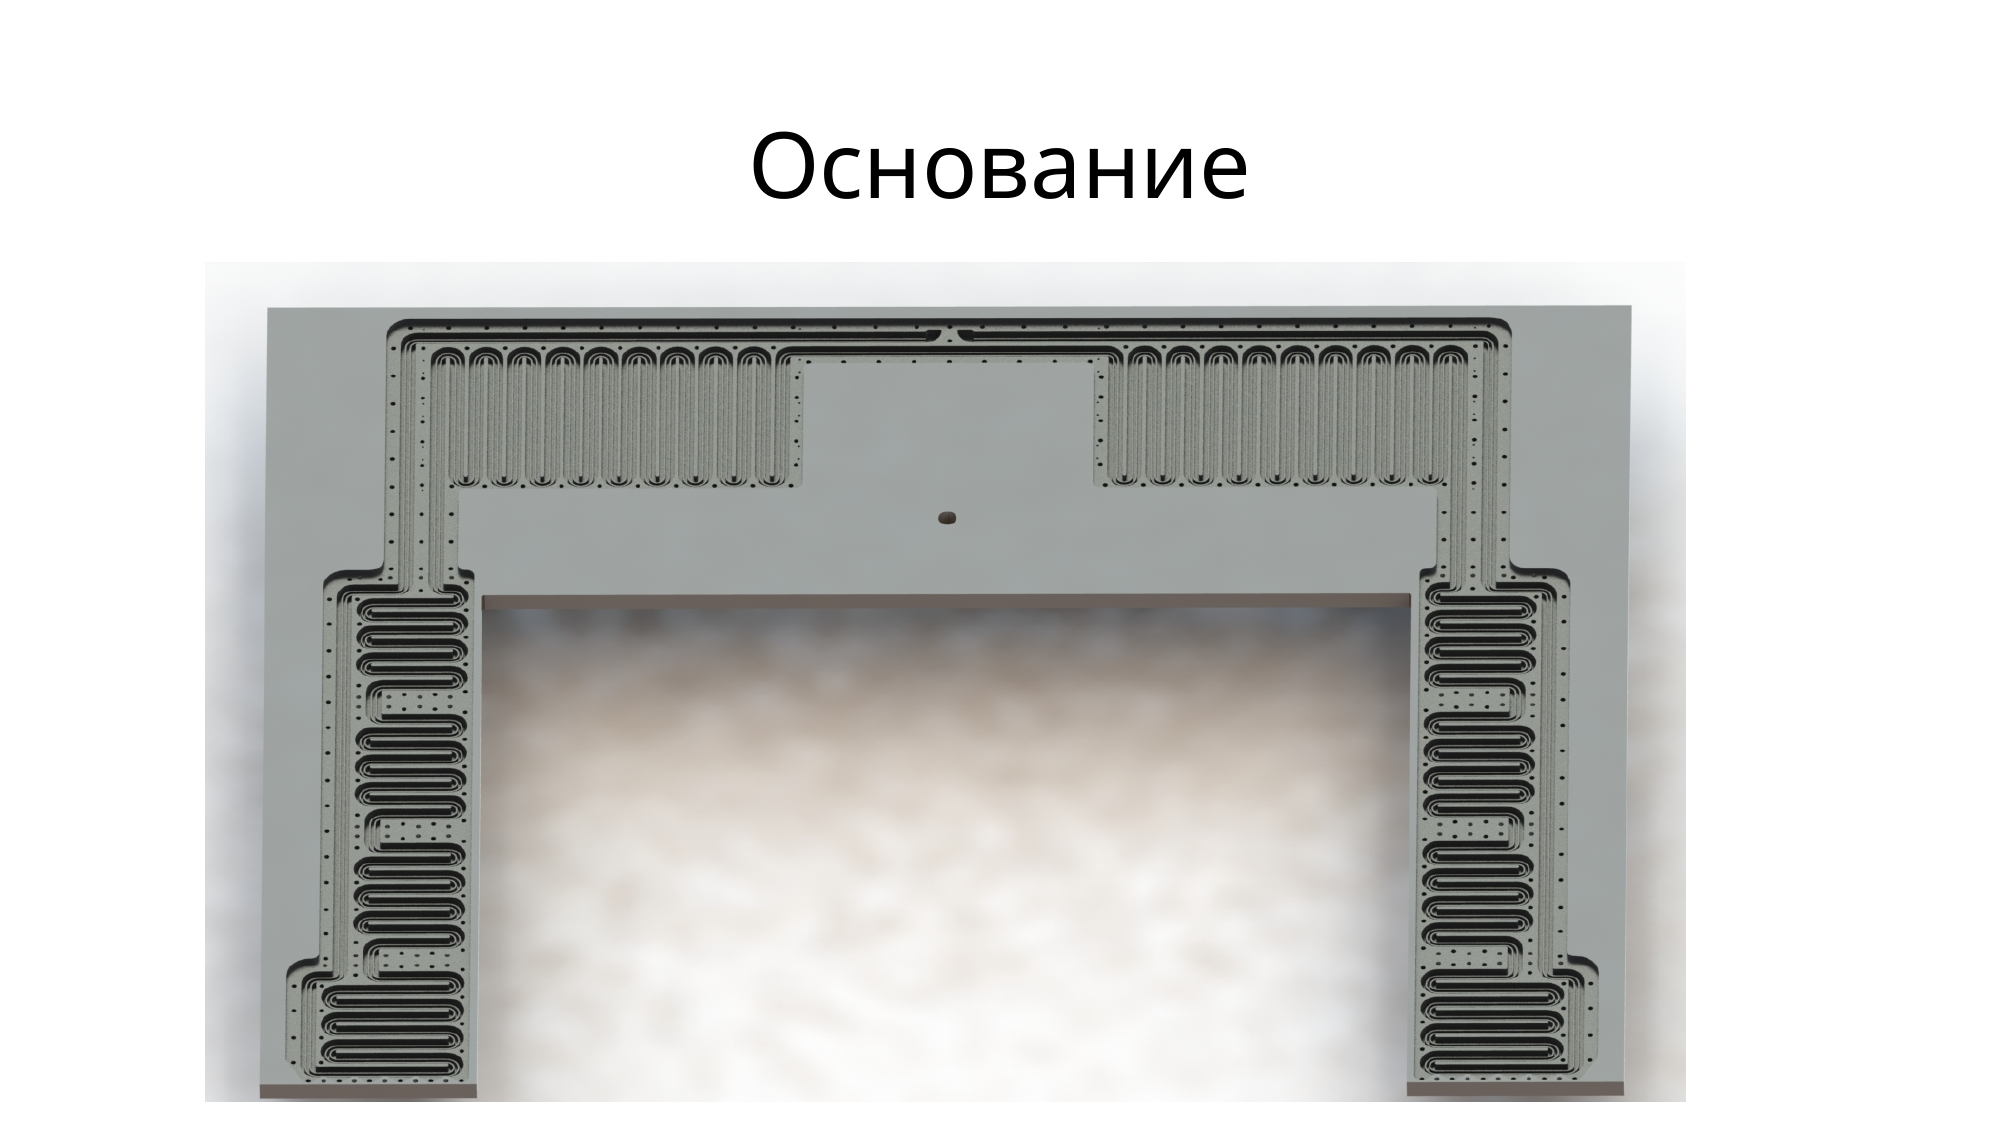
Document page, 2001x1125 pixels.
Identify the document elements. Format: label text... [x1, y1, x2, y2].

title Основание [137, 59, 1863, 278]
picture [205, 262, 1686, 1103]
